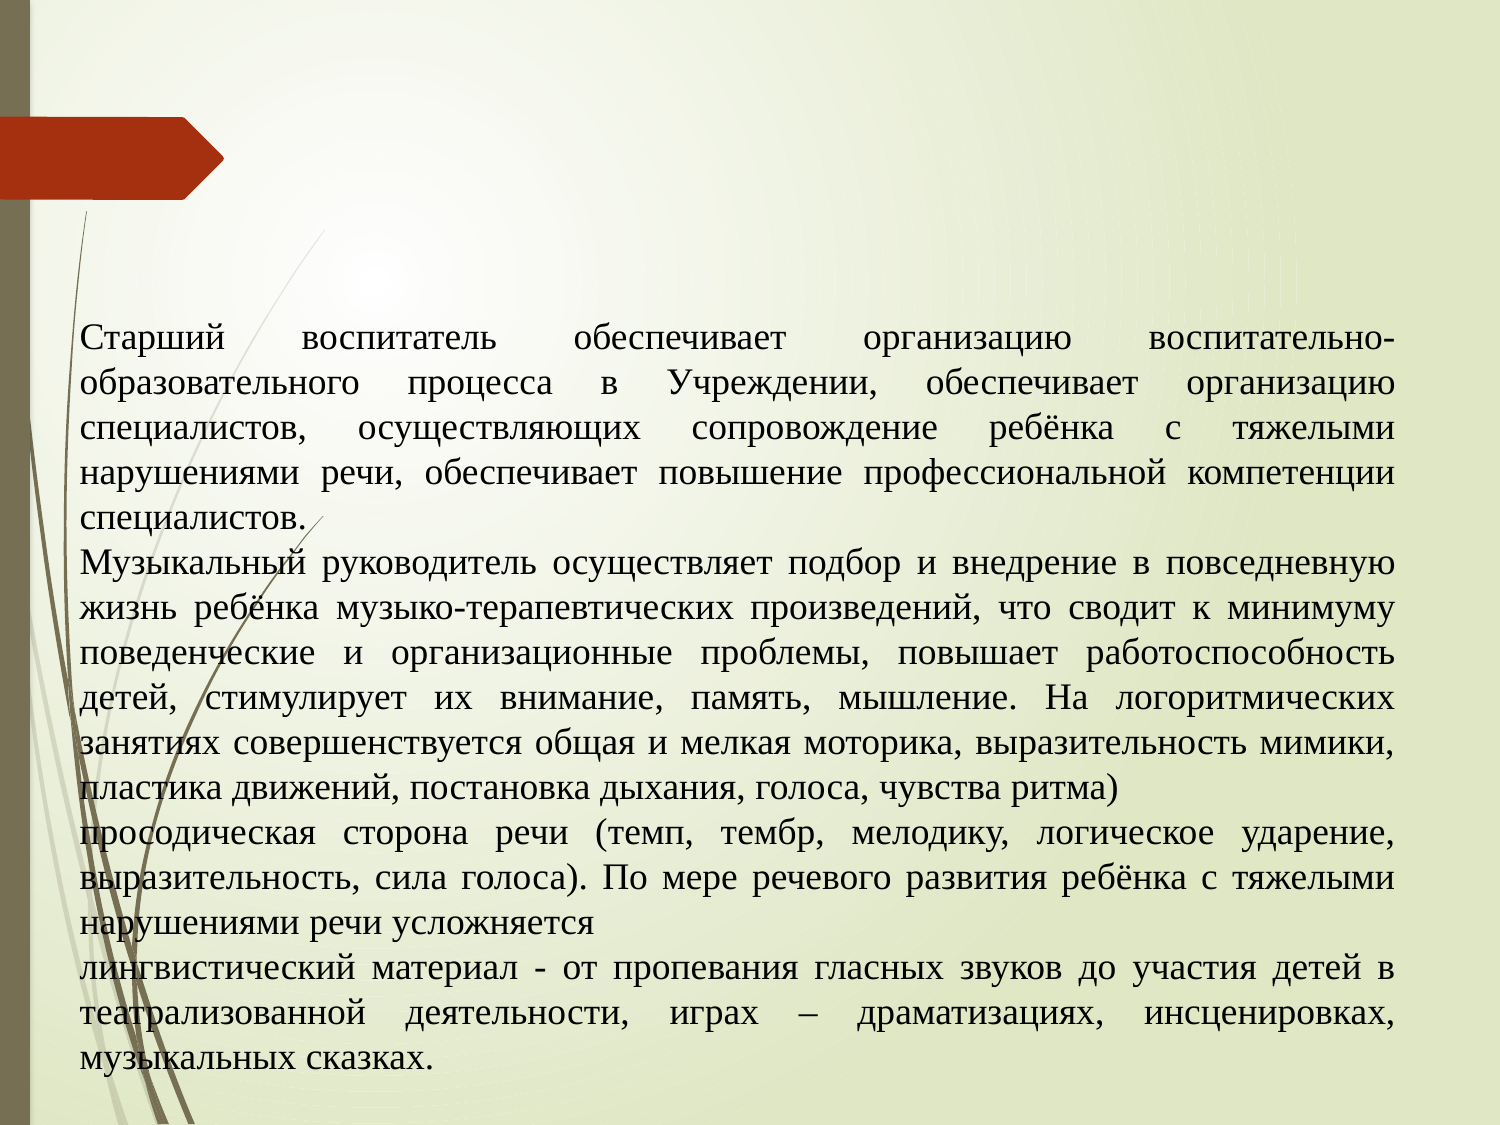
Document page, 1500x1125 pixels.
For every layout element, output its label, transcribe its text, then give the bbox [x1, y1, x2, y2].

text_box Старший воспитатель обеспечивает организацию воспитательно-образовательного процесса в Учреждении, обеспечивает организацию специалистов, осуществляющих сопровождение ребёнка с тяжелыми нарушениями речи, обеспечивает повышение профессиональной компетенции специалистов. Музыкальный руководитель осуществляет подбор и внедрение в повседневную жизнь ребёнка музыко-терапевтических произведений, что сводит к минимуму поведенческие и организационные проблемы, повышает работоспособность детей, стимулирует их внимание, память, мышление. На логоритмических занятиях совершенствуется общая и мелкая моторика, выразительность мимики, пластика движений, постановка дыхания, голоса, чувства ритма) просодическая сторона речи (темп, тембр, мелодику, логическое ударение, выразительность, сила голоса). По мере речевого развития ребёнка с тяжелыми нарушениями речи усложняется лингвистический материал - от пропевания гласных звуков до участия детей в театрализованной деятельности, играх – драматизациях, инсценировках, музыкальных сказках. [64, 304, 1412, 1085]
